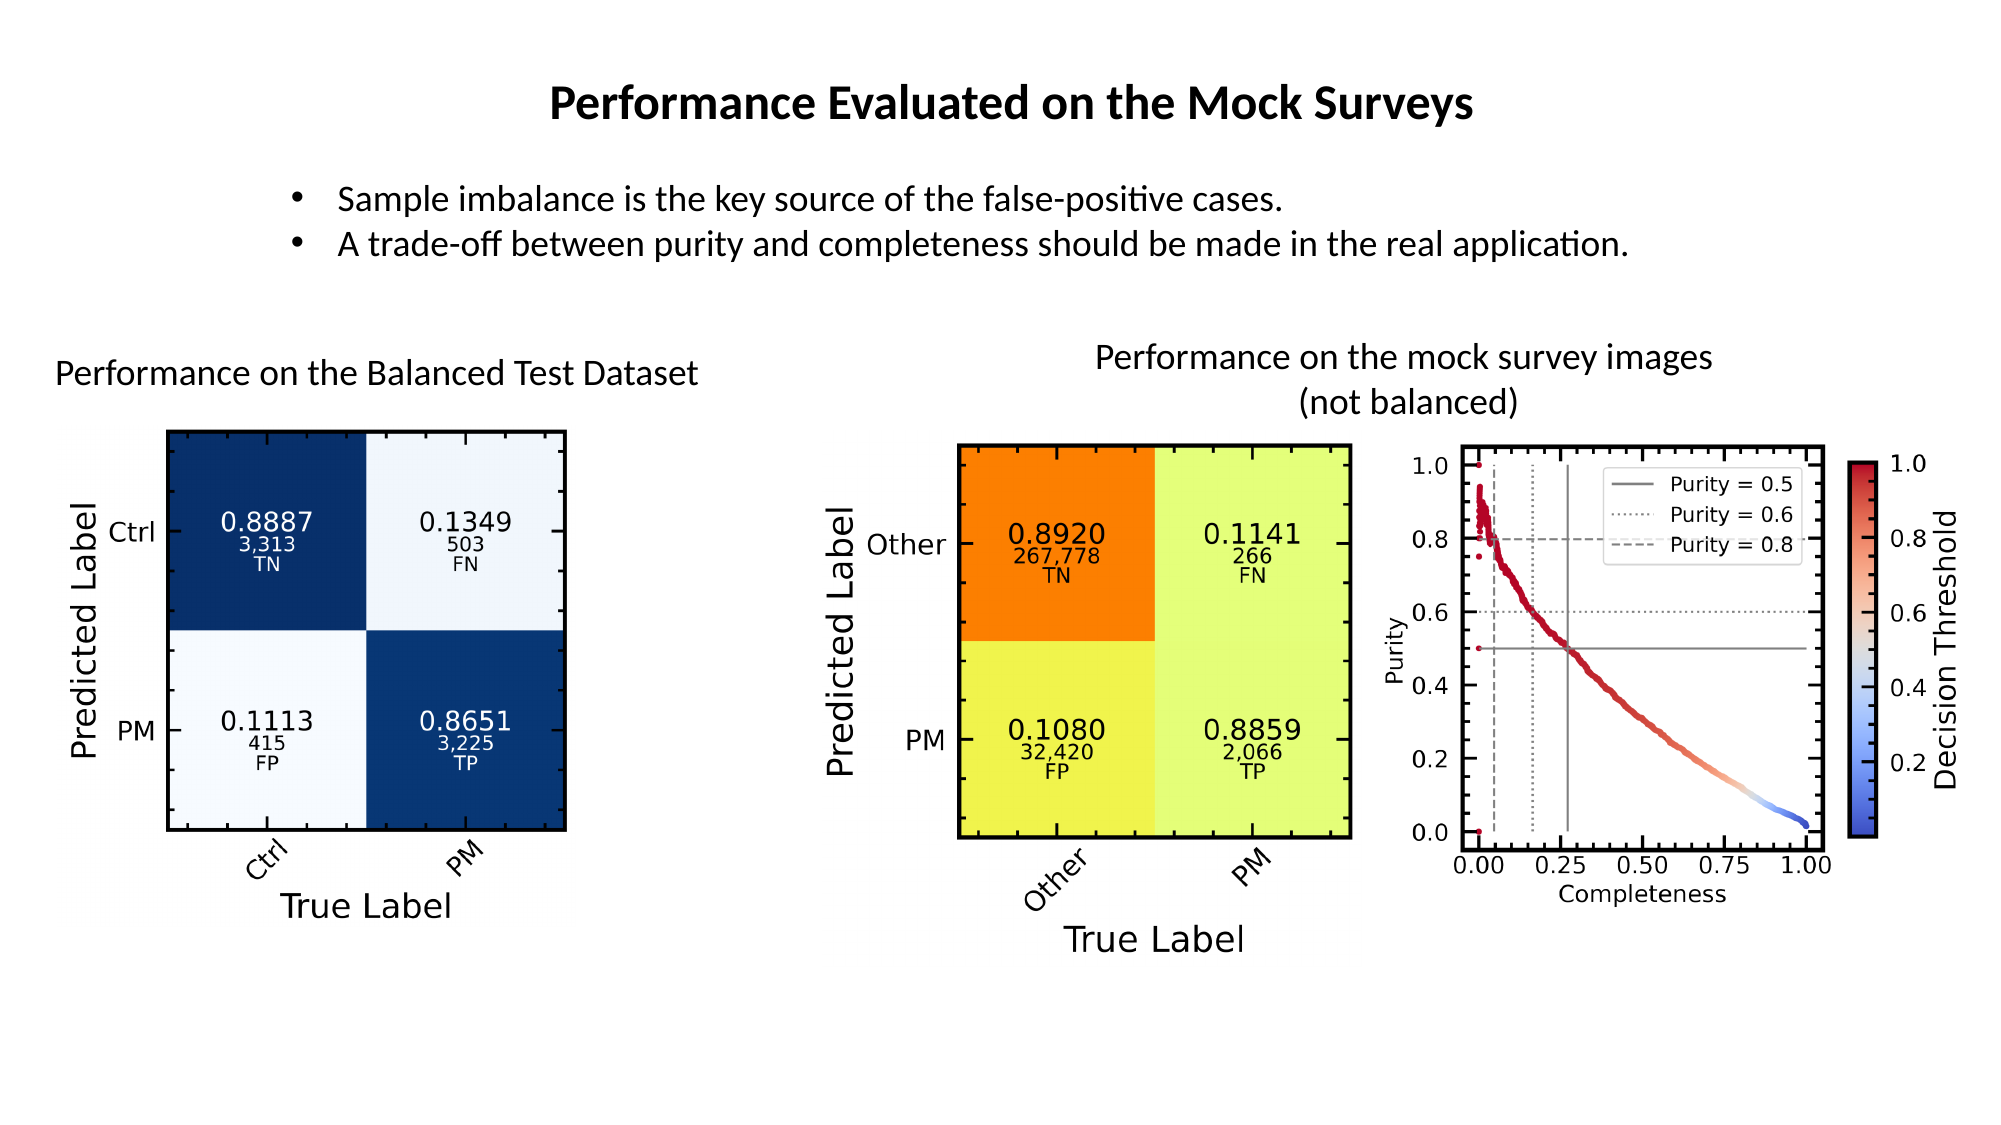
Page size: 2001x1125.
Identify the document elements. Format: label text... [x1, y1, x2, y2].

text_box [36, 324, 1988, 967]
text_box Sample imbalance is the key source of the false-positive cases. A trade-off between purity and completeness should be made in the real application. [276, 166, 1647, 272]
text_box Performance Evaluated on the Mock Surveys [534, 62, 1490, 138]
